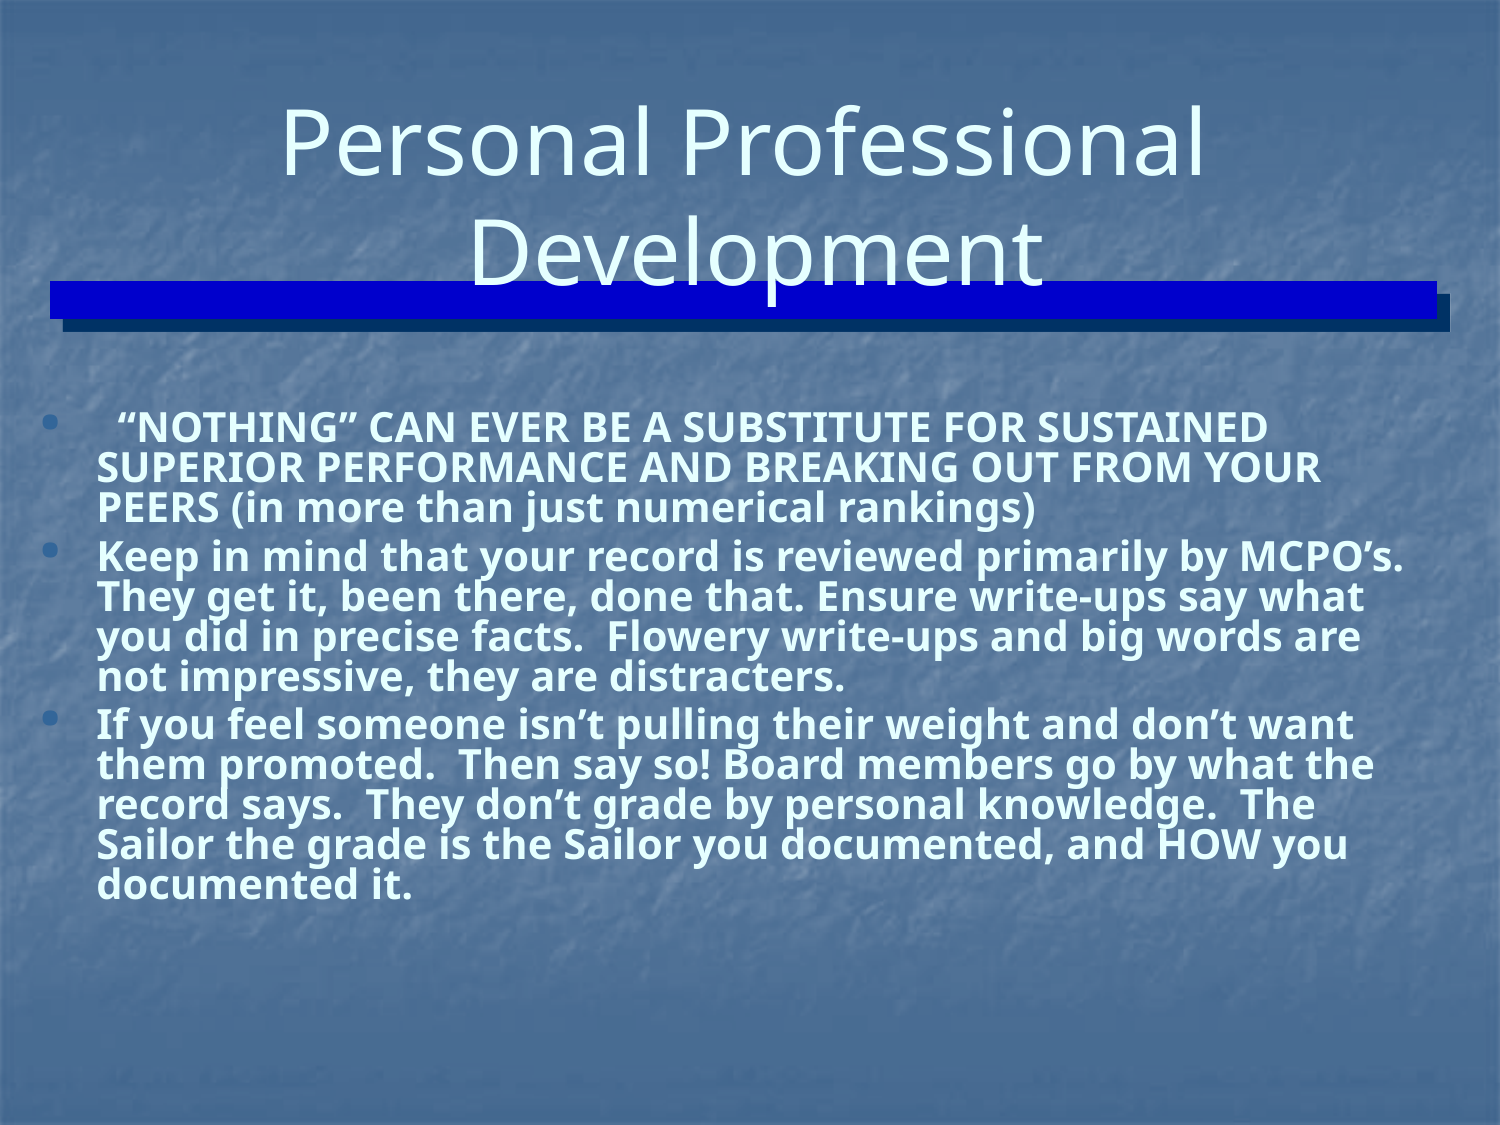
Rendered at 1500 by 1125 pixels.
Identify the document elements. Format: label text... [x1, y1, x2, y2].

title Personal Professional Development [37, 99, 1451, 288]
list “NOTHING” CAN EVER BE A SUBSTITUTE FOR SUSTAINED SUPERIOR PERFORMANCE AND BREAKING OUT FROM YOUR PEERS (in more than just numerical rankings) Keep in mind that your record is reviewed primarily by MCPO’s. They get it, been there, done that. Ensure write-ups say what you did in precise facts. Flowery write-ups and big words are not impressive, they are distracters. If you feel someone isn’t pulling their weight and don’t want them promoted. Then say so! Board members go by what the record says. They don’t grade by personal knowledge. The Sailor the grade is the Sailor you documented, and HOW you documented it. [24, 324, 1451, 1001]
